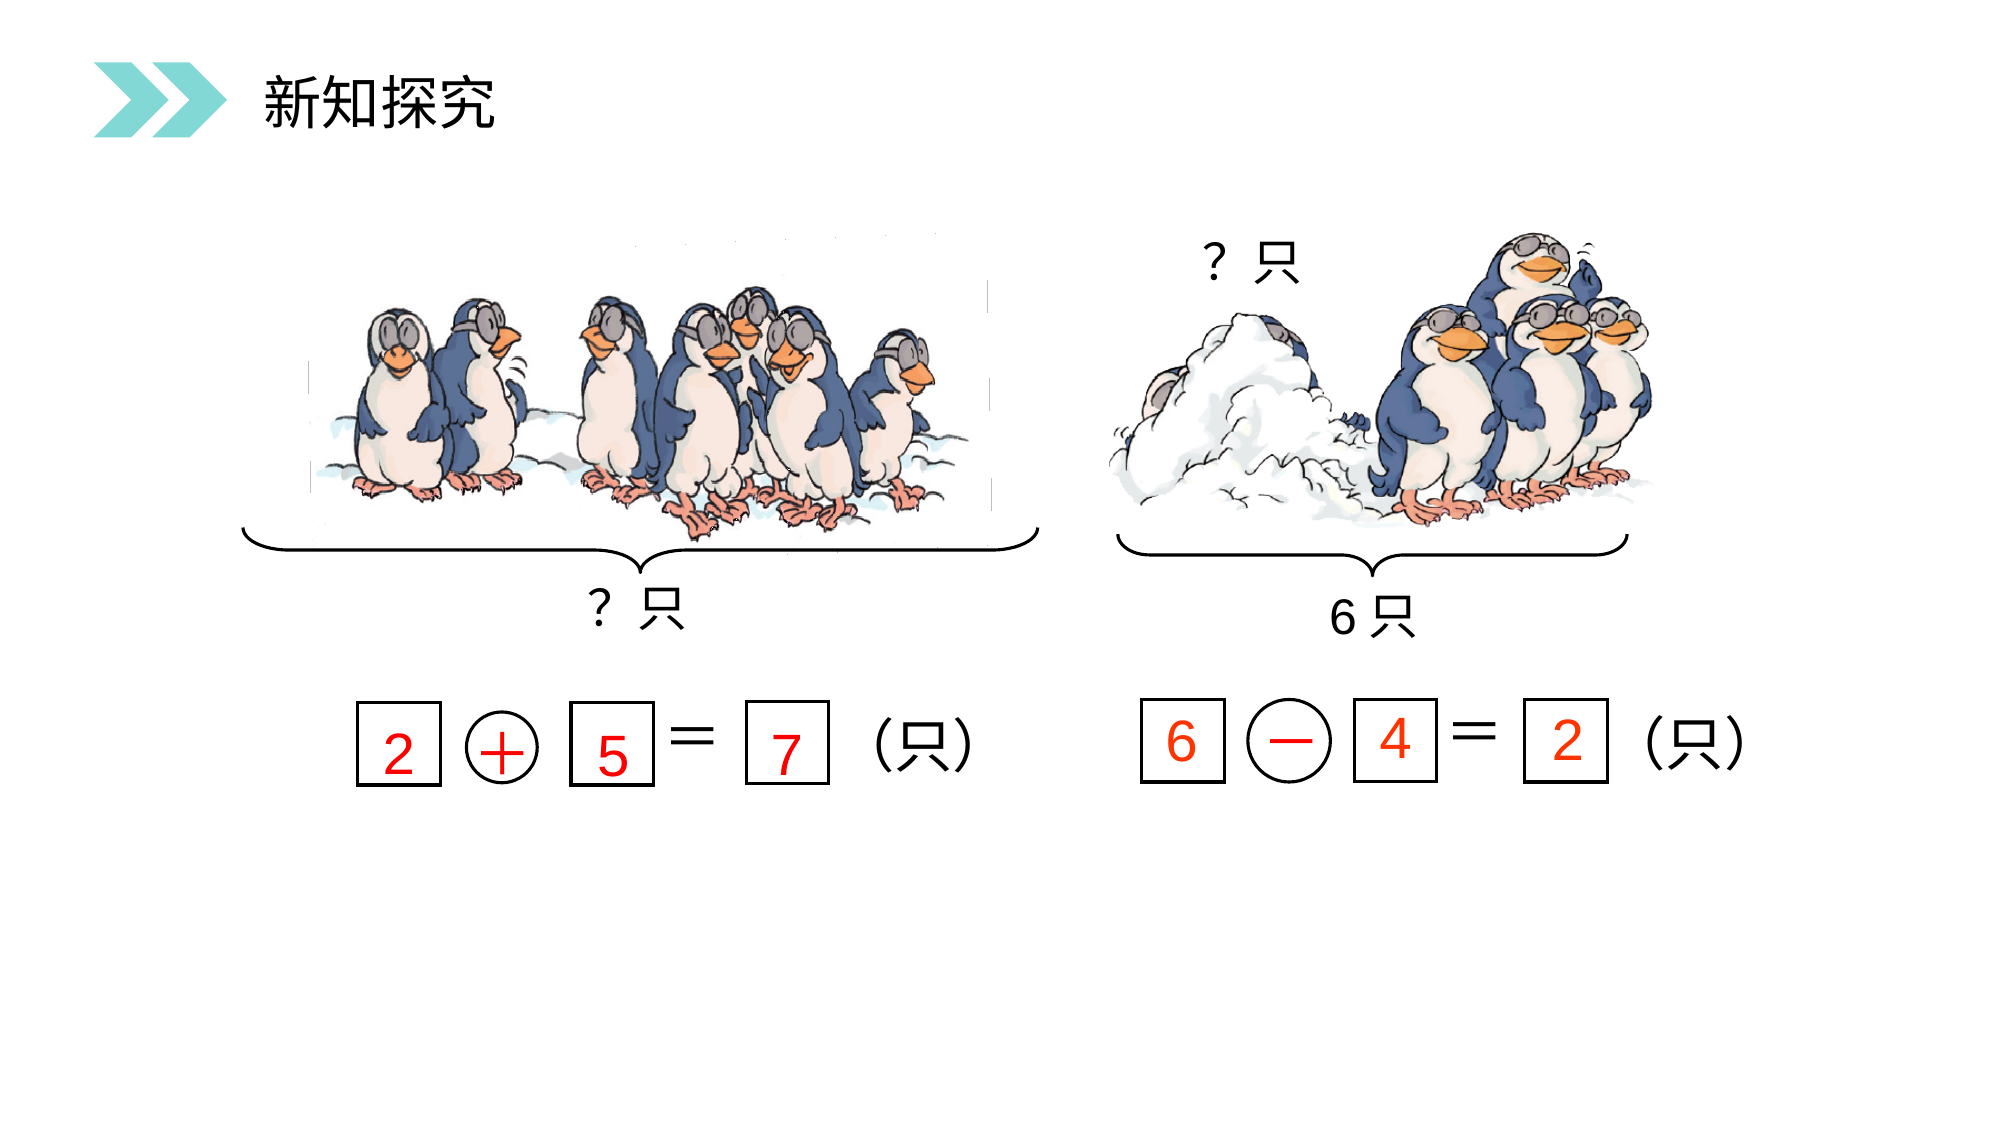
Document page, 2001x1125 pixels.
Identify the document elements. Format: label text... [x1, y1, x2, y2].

text_box 新知探究 [248, 66, 1088, 137]
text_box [1141, 687, 1799, 786]
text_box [348, 694, 837, 800]
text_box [357, 678, 1051, 788]
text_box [306, 232, 992, 646]
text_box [1108, 211, 1657, 659]
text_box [1135, 693, 1615, 784]
